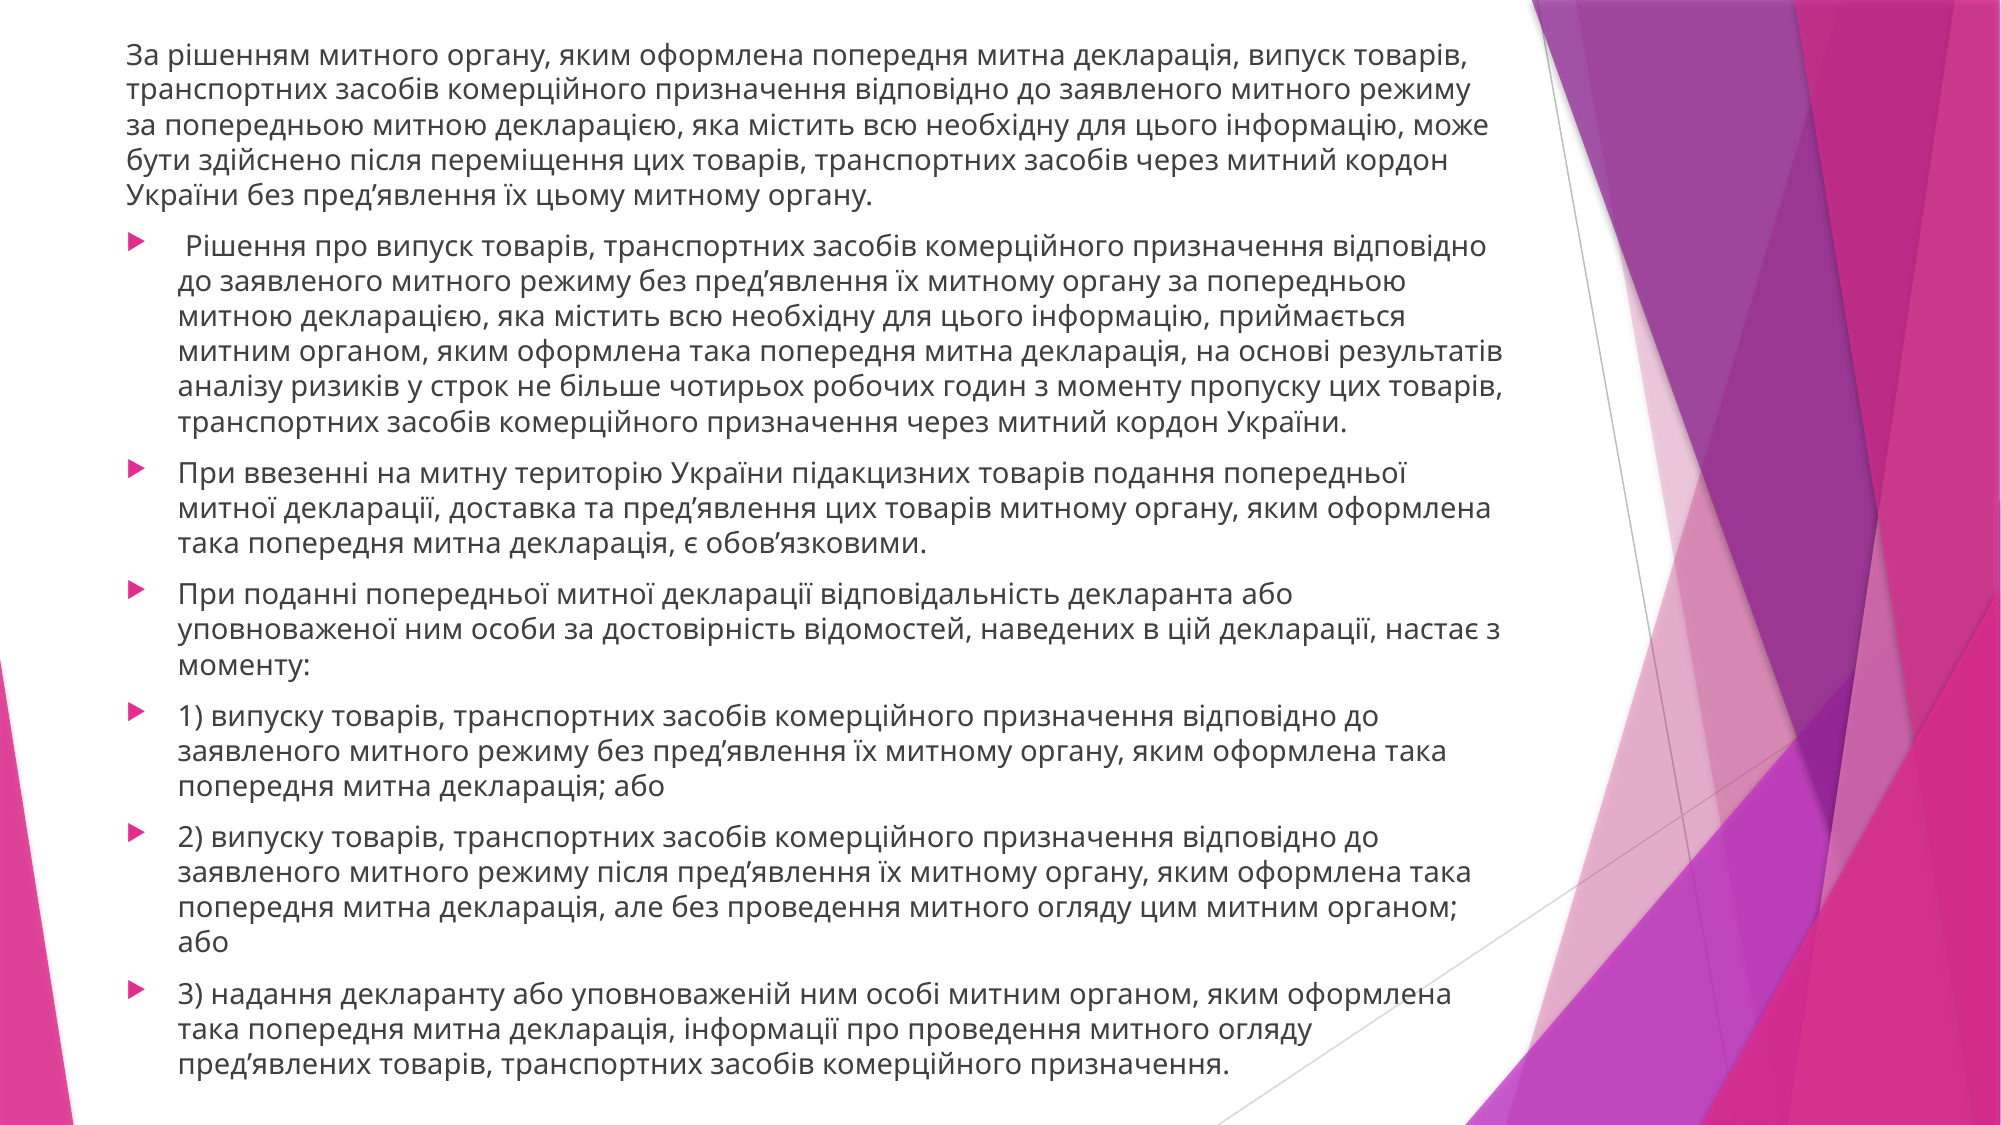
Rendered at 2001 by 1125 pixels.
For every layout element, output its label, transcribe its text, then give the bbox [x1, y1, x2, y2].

list За рішенням митного органу, яким оформлена попередня митна декларація, випуск товарів, транспортних засобів комерційного призначення відповідно до заявленого митного режиму за попередньою митною декларацією, яка містить всю необхідну для цього інформацію, може бути здійснено після переміщення цих товарів, транспортних засобів через митний кордон України без пред’явлення їх цьому митному органу. Рішення про випуск товарів, транспортних засобів комерційного призначення відповідно до заявленого митного режиму без пред’явлення їх митному органу за попередньою митною декларацією, яка містить всю необхідну для цього інформацію, приймається митним органом, яким оформлена така попередня митна декларація, на основі результатів аналізу ризиків у строк не більше чотирьох робочих годин з моменту пропуску цих товарів, транспортних засобів комерційного призначення через митний кордон України. При ввезенні на митну територію України підакцизних товарів подання попередньої митної декларації, доставка та пред’явлення цих товарів митному органу, яким оформлена така попередня митна декларація, є обов’язковими. При поданні попередньої митної декларації відповідальність декларанта або уповноваженої ним особи за достовірність відомостей, наведених в цій декларації, настає з моменту: 1) випуску товарів, транспортних засобів комерційного призначення відповідно до заявленого митного режиму без пред’явлення їх митному органу, яким оформлена така попередня митна декларація; або 2) випуску товарів, транспортних засобів комерційного призначення відповідно до заявленого митного режиму після пред’явлення їх митному органу, яким оформлена така попередня митна декларація, але без проведення митного огляду цим митним органом; або 3) надання декларанту або уповноваженій ним особі митним органом, яким оформлена така попередня митна декларація, інформації про проведення митного огляду пред’явлених товарів, транспортних засобів комерційного призначення. [111, 28, 1522, 1093]
